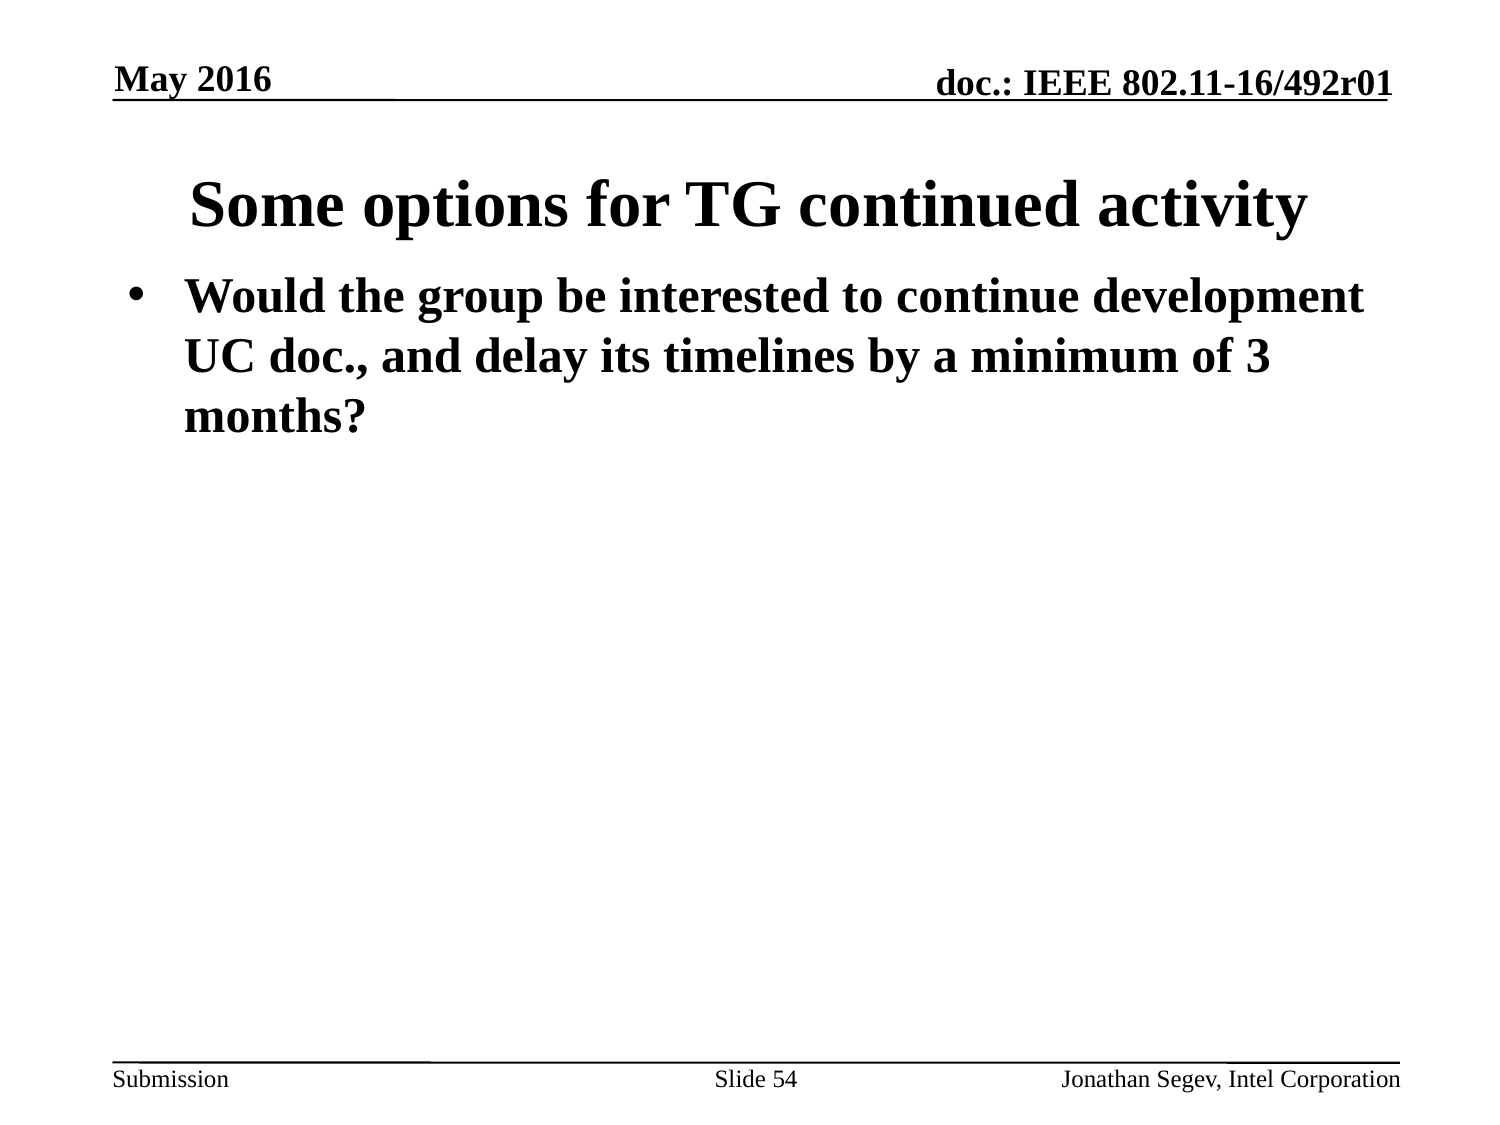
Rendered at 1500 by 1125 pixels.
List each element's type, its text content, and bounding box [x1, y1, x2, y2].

footer Jonathan Segev, Intel Corporation [878, 1061, 1402, 1093]
list Would the group be interested to continue development UC doc., and delay its timelines by a minimum of 3 months? [112, 255, 1388, 931]
title Some options for TG continued activity [112, 112, 1388, 255]
slide_number Slide 54 [712, 1061, 800, 1123]
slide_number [114, 54, 423, 100]
